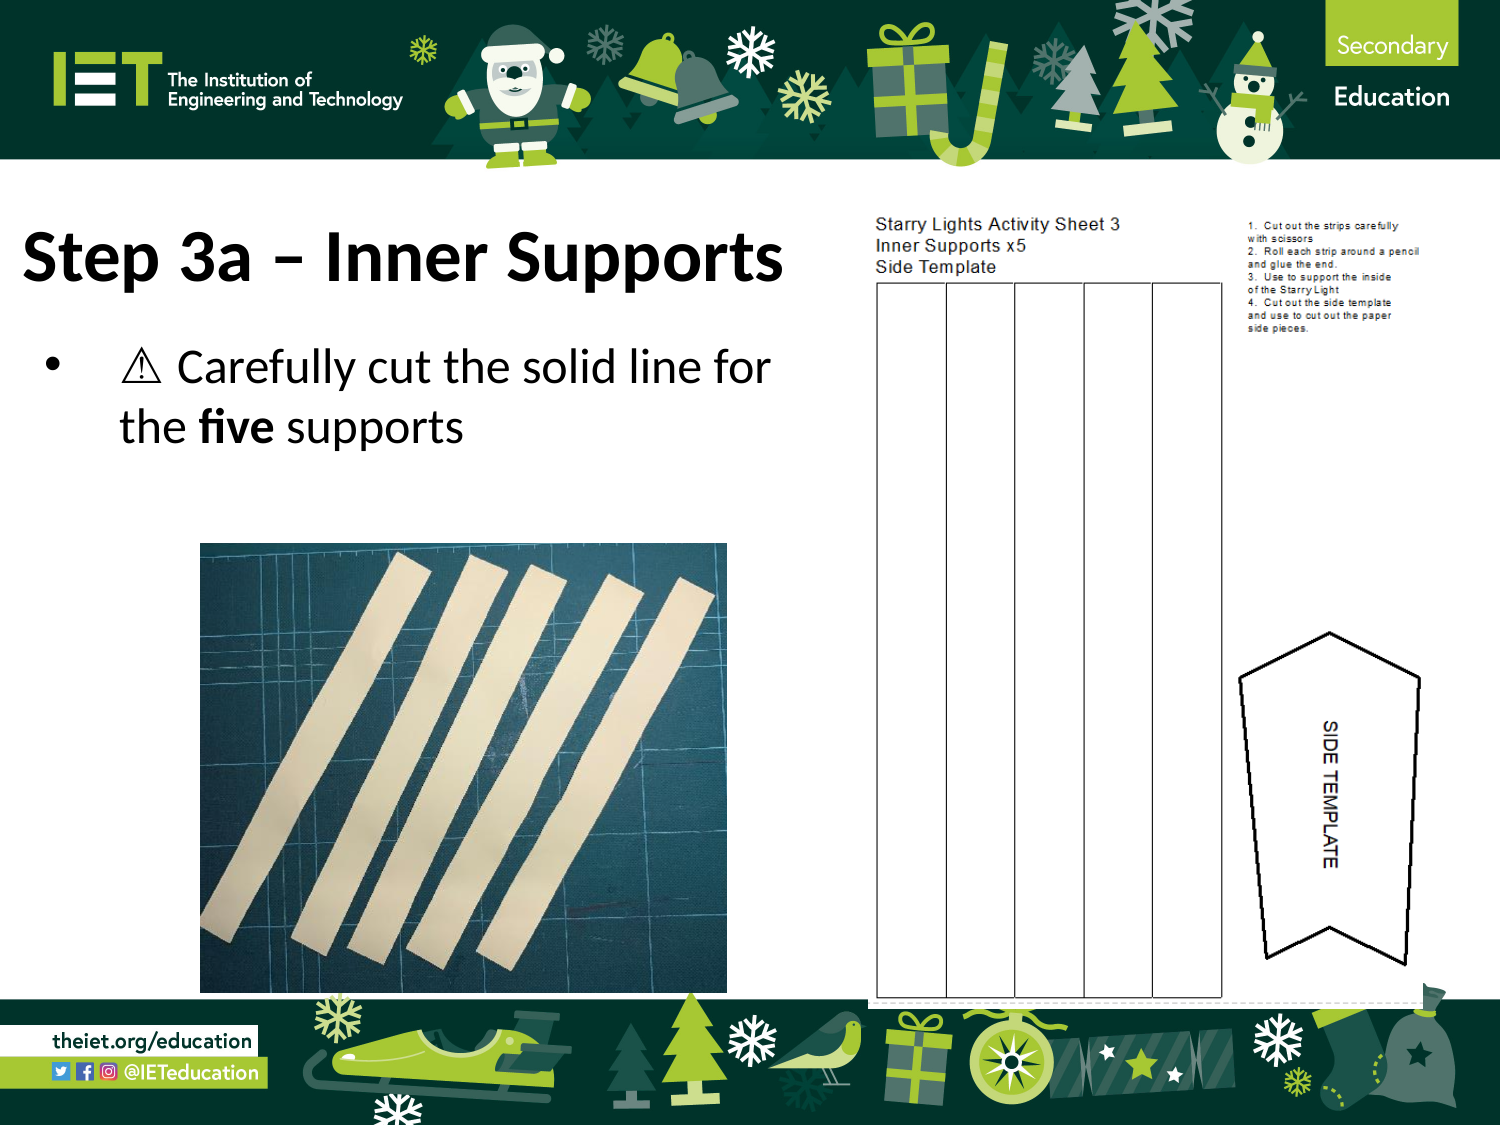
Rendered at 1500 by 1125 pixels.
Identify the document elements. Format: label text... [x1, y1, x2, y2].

picture [0, 0, 1500, 1125]
text_box Step 3a – Inner Supports [7, 209, 868, 316]
text_box ⚠ Carefully cut the solid line for the five supports [29, 326, 826, 461]
